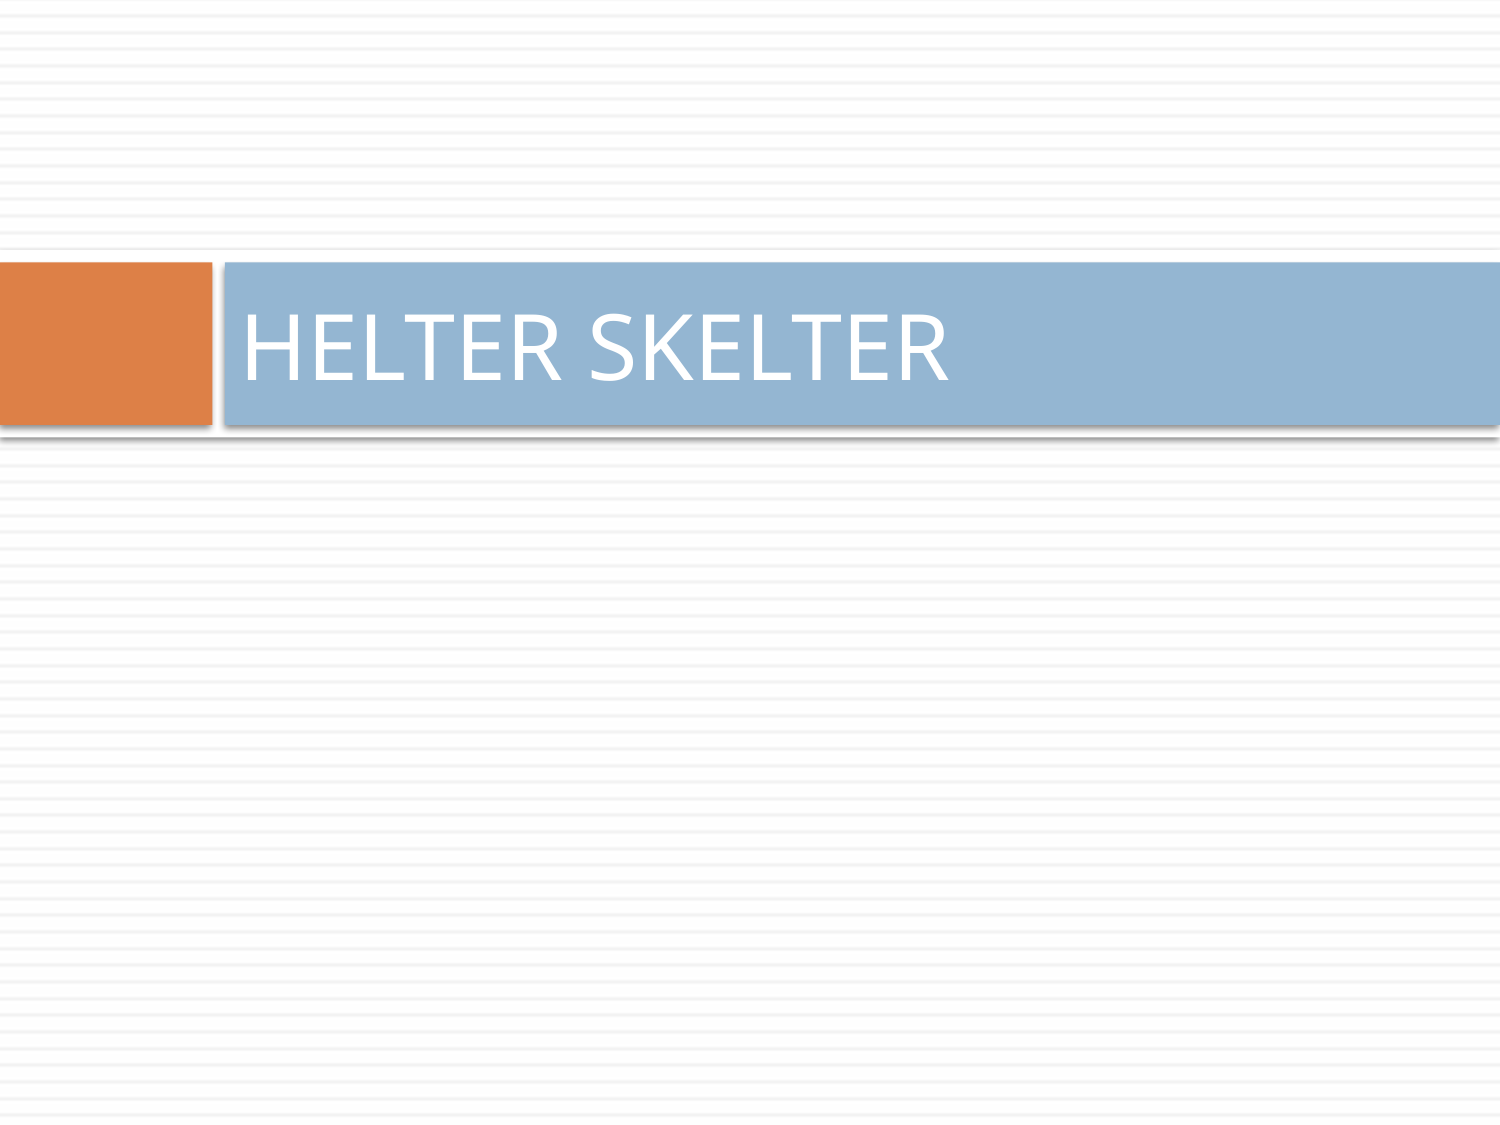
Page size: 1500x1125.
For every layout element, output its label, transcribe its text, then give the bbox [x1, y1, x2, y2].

title HELTER SKELTER [225, 262, 1475, 425]
